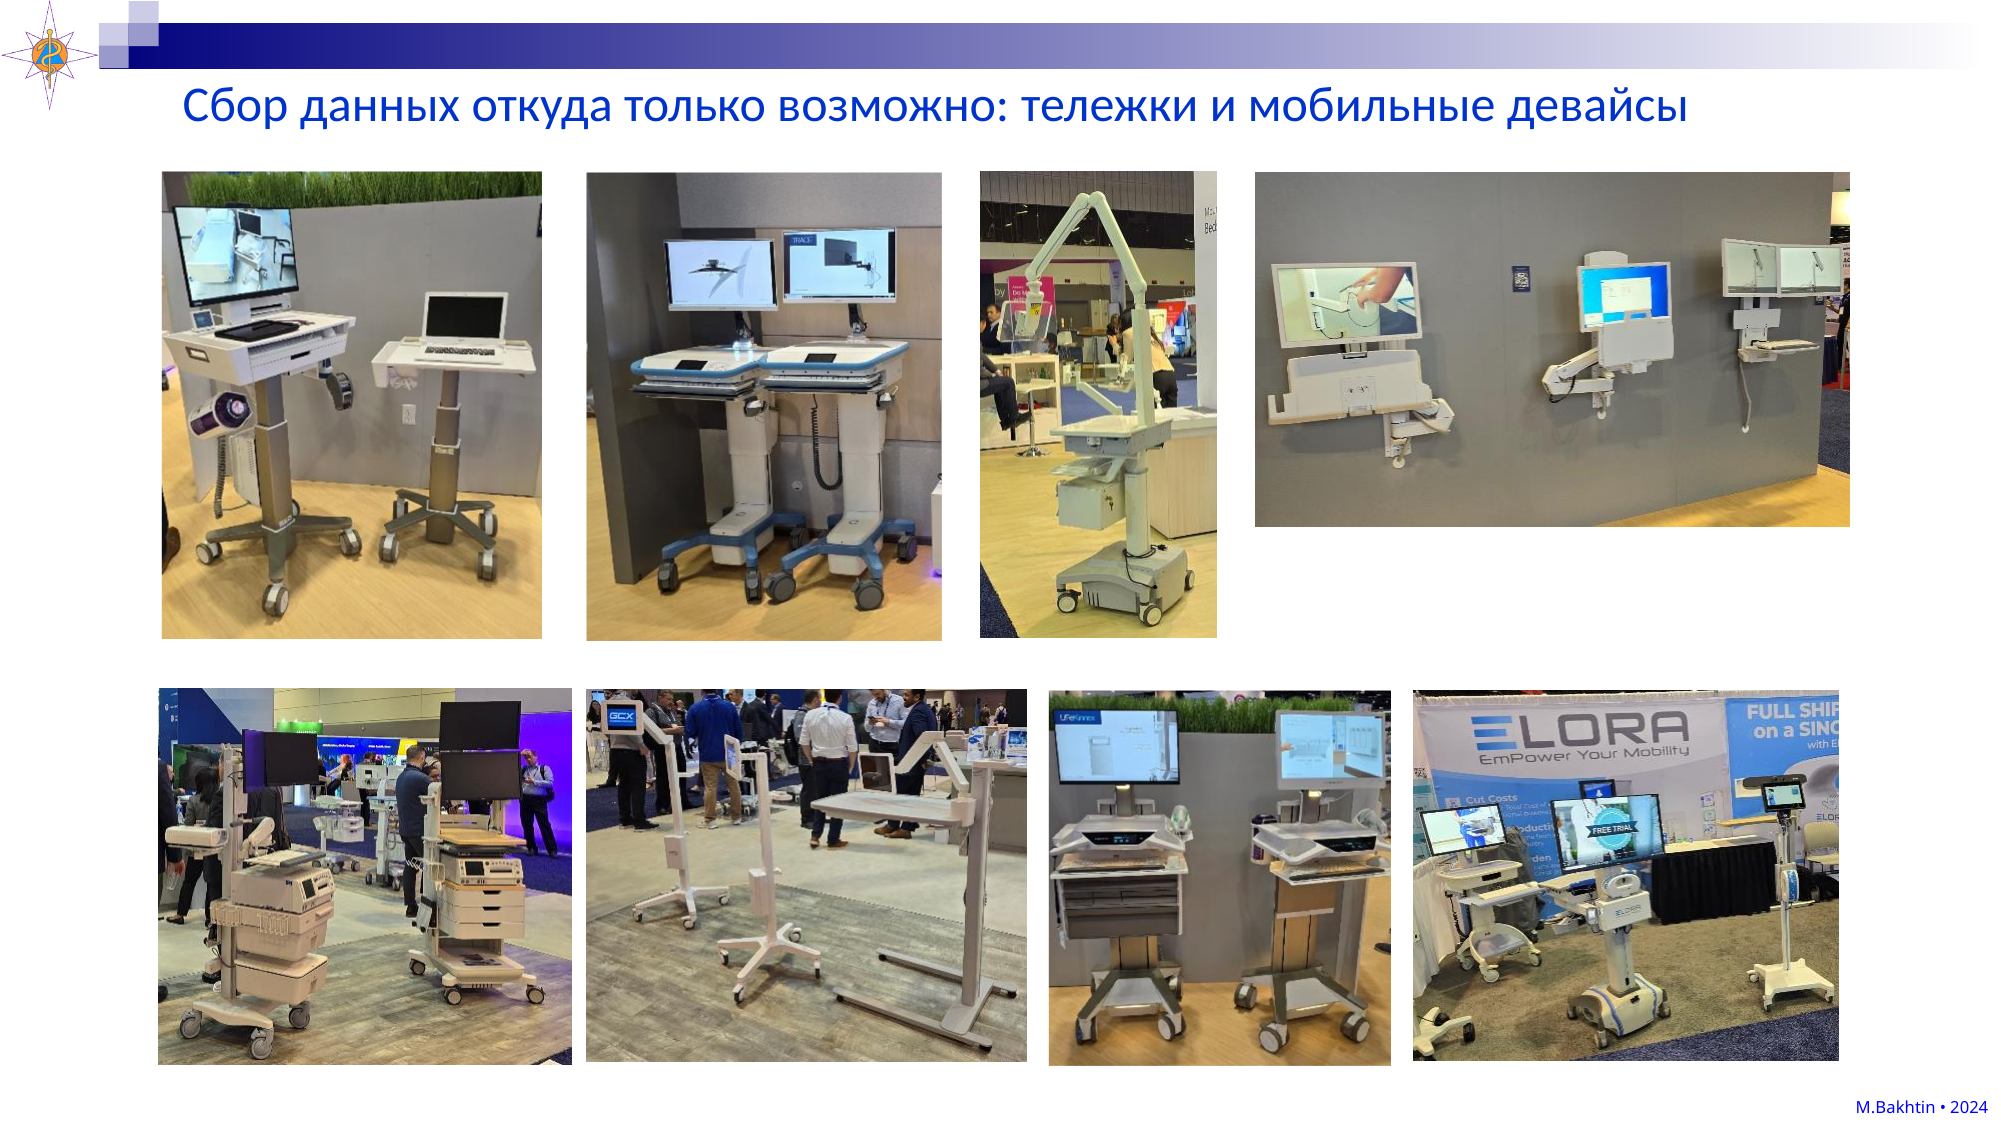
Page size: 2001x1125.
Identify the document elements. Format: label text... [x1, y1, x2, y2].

picture [1254, 172, 1850, 528]
picture [157, 688, 573, 1066]
text_box Сбор данных откуда только возможно: тележки и мобильные девайсы [168, 63, 1704, 139]
picture [1031, 691, 1408, 1065]
picture [586, 689, 1027, 1062]
picture [117, 171, 1218, 641]
picture [1413, 689, 1839, 1062]
picture [0, 0, 99, 111]
